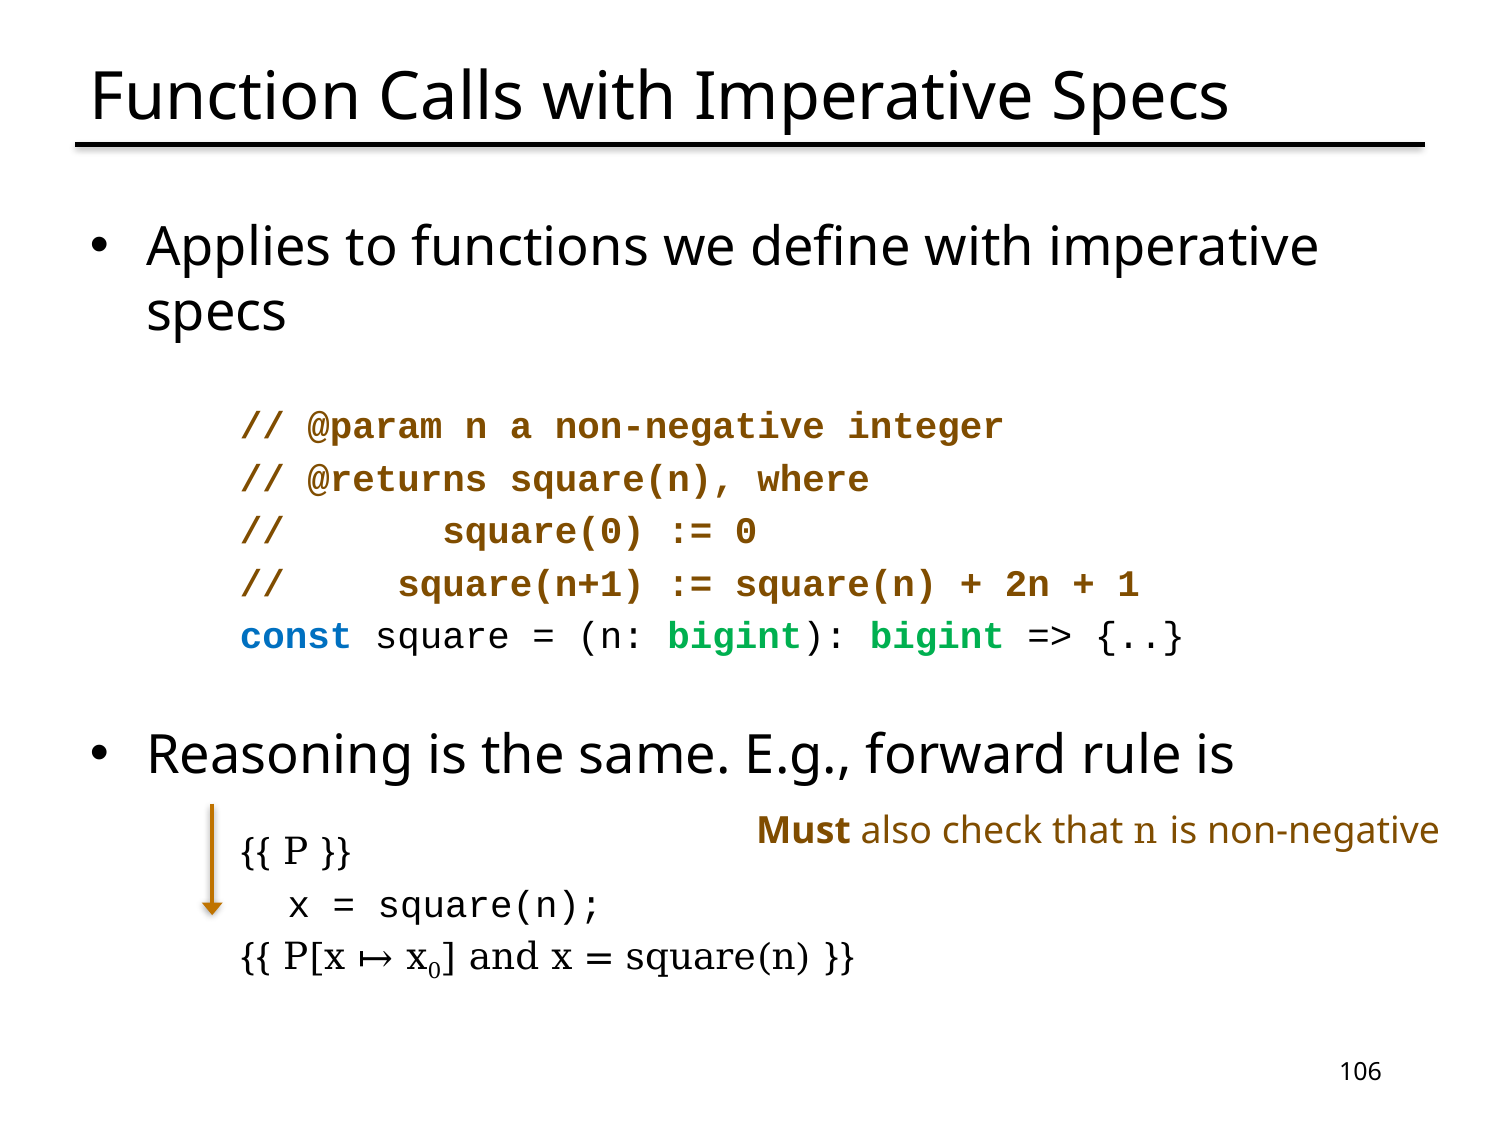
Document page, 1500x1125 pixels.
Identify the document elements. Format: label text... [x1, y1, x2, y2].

slide_number 106 [1059, 1042, 1397, 1103]
list Applies to functions we define with imperative specs // @param n a non-negative integer // @returns square(n), where // square(0) := 0 // square(n+1) := square(n) + 2n + 1 const square = (n: bigint): bigint => {..} Reasoning is the same. E.g., forward rule is {{ P }} x = square(n); {{ P[x ↦ x0] and x = square(n) }} [75, 204, 1425, 1048]
title Function Calls with Imperative Specs [75, 45, 1425, 145]
text_box Must also check that n is non-negative [741, 798, 1456, 859]
